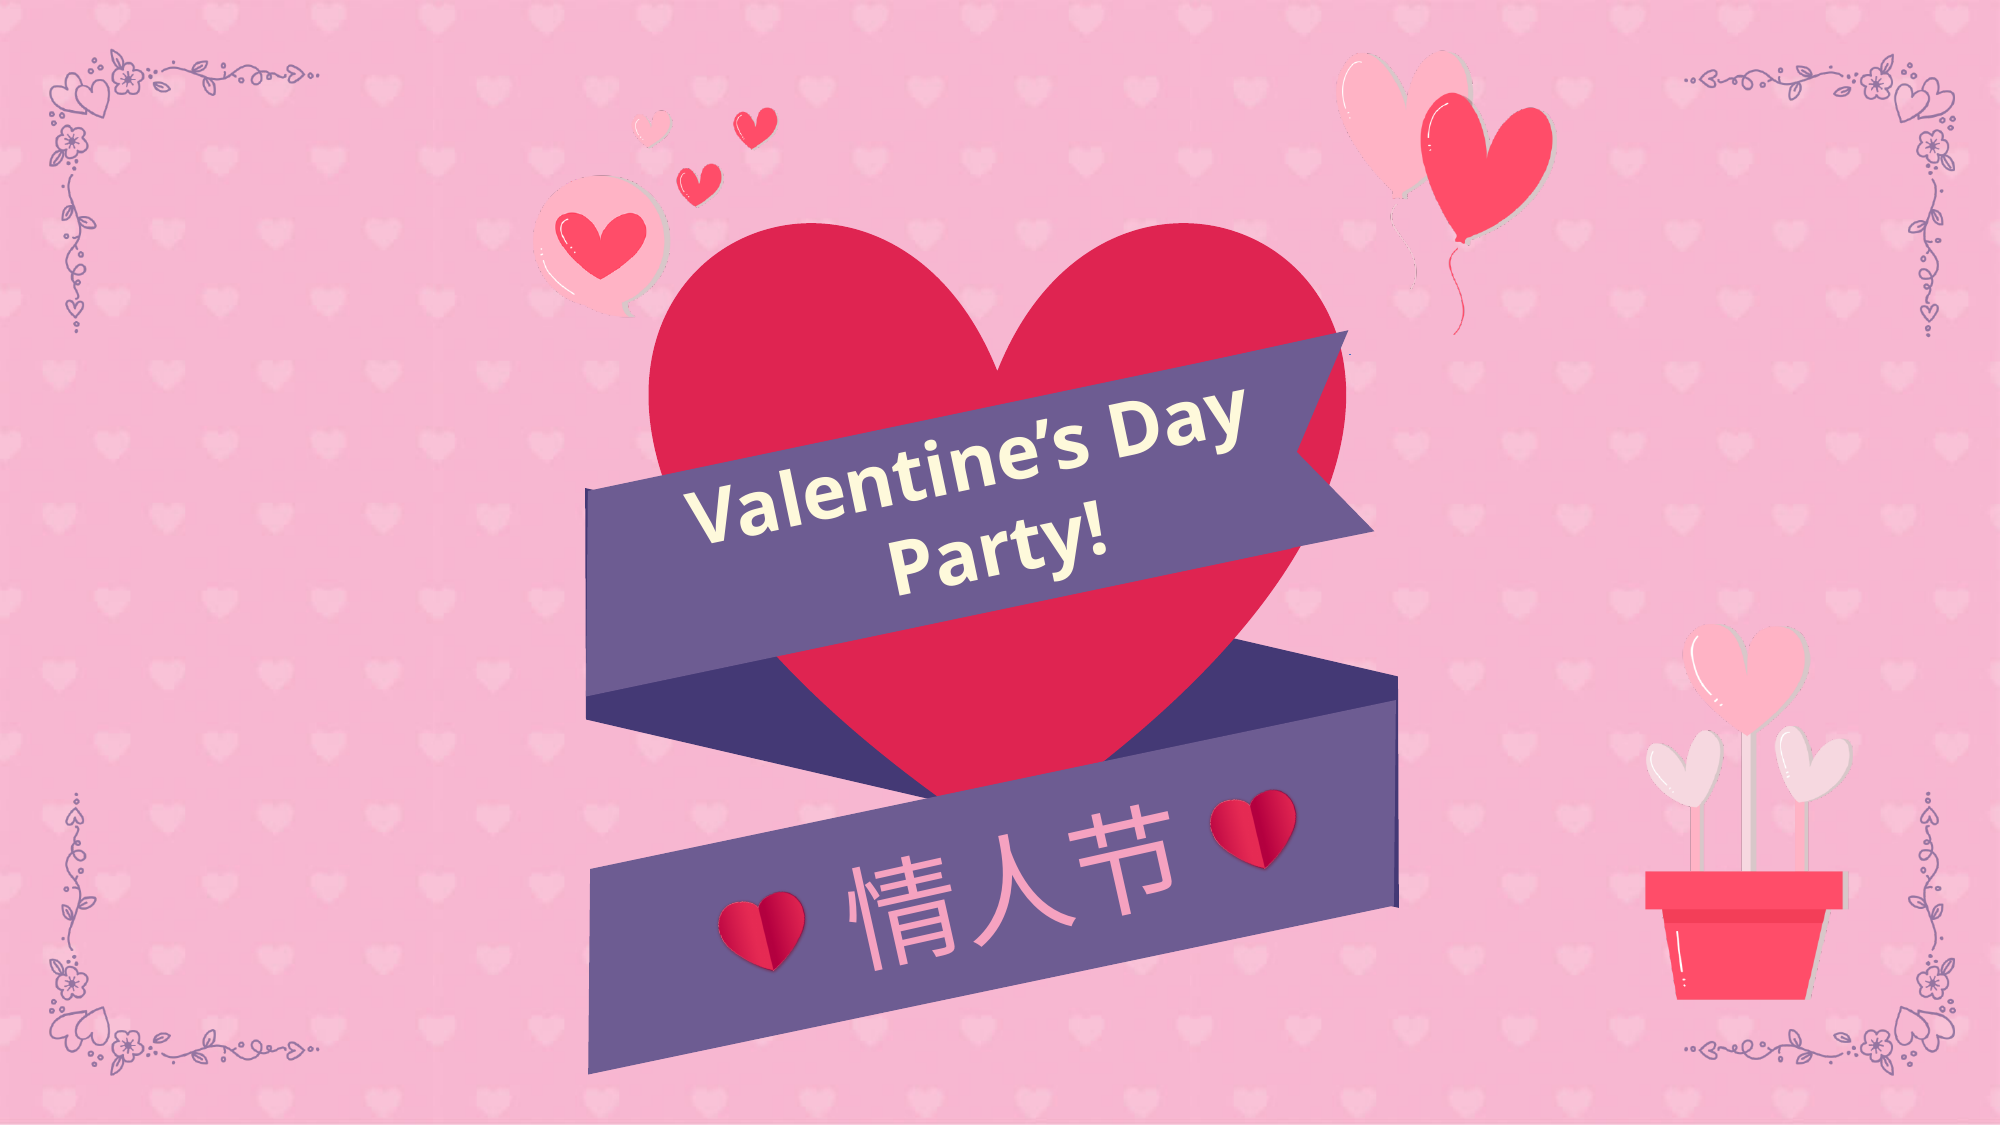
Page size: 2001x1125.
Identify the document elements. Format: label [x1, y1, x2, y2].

picture [707, 888, 825, 989]
text_box [557, 344, 1364, 621]
picture [0, 770, 355, 1125]
picture [1597, 618, 2000, 1125]
picture [510, 78, 806, 374]
picture [0, 0, 355, 355]
picture [1648, 4, 2000, 359]
text_box [0, 0, 2000, 1125]
picture [1302, 38, 1598, 354]
picture [1199, 787, 1316, 887]
